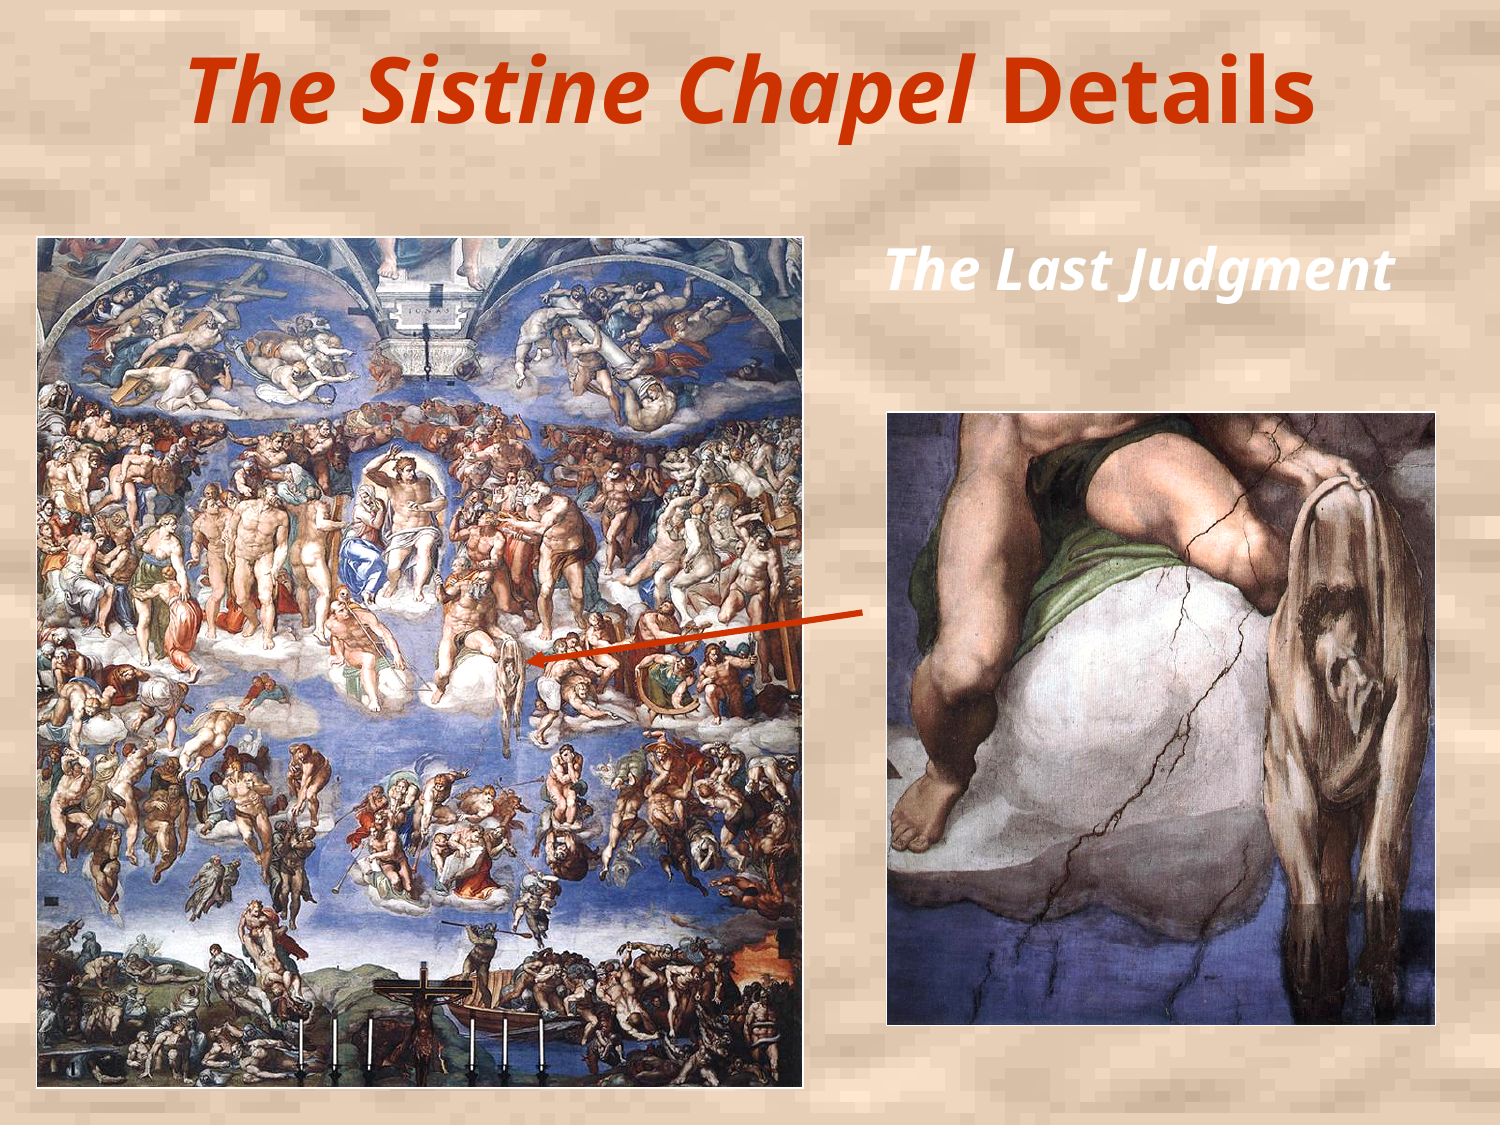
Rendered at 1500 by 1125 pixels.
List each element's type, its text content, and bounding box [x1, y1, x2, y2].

text_box The Last Judgment [867, 224, 1411, 310]
text_box The Sistine Chapel Details [149, 24, 1350, 150]
picture [0, 0, 1500, 1125]
